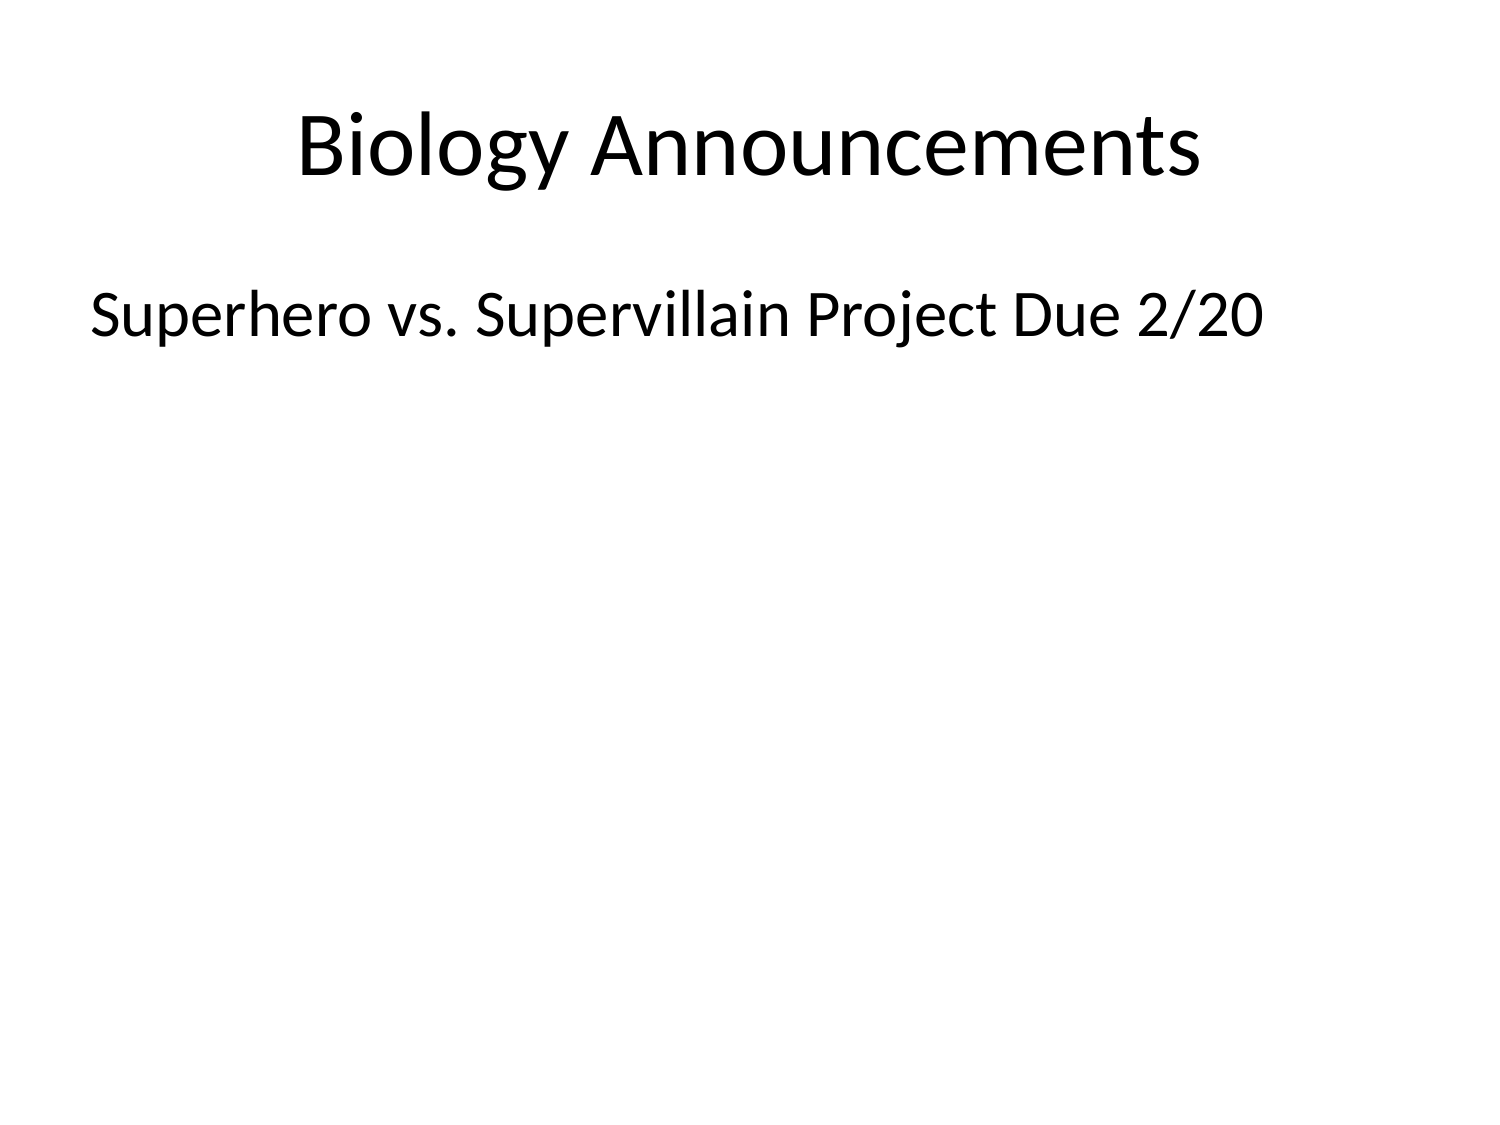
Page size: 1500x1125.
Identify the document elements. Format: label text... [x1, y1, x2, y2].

list Superhero vs. Supervillain Project Due 2/20 [75, 262, 1425, 1005]
title Biology Announcements [75, 45, 1425, 233]
